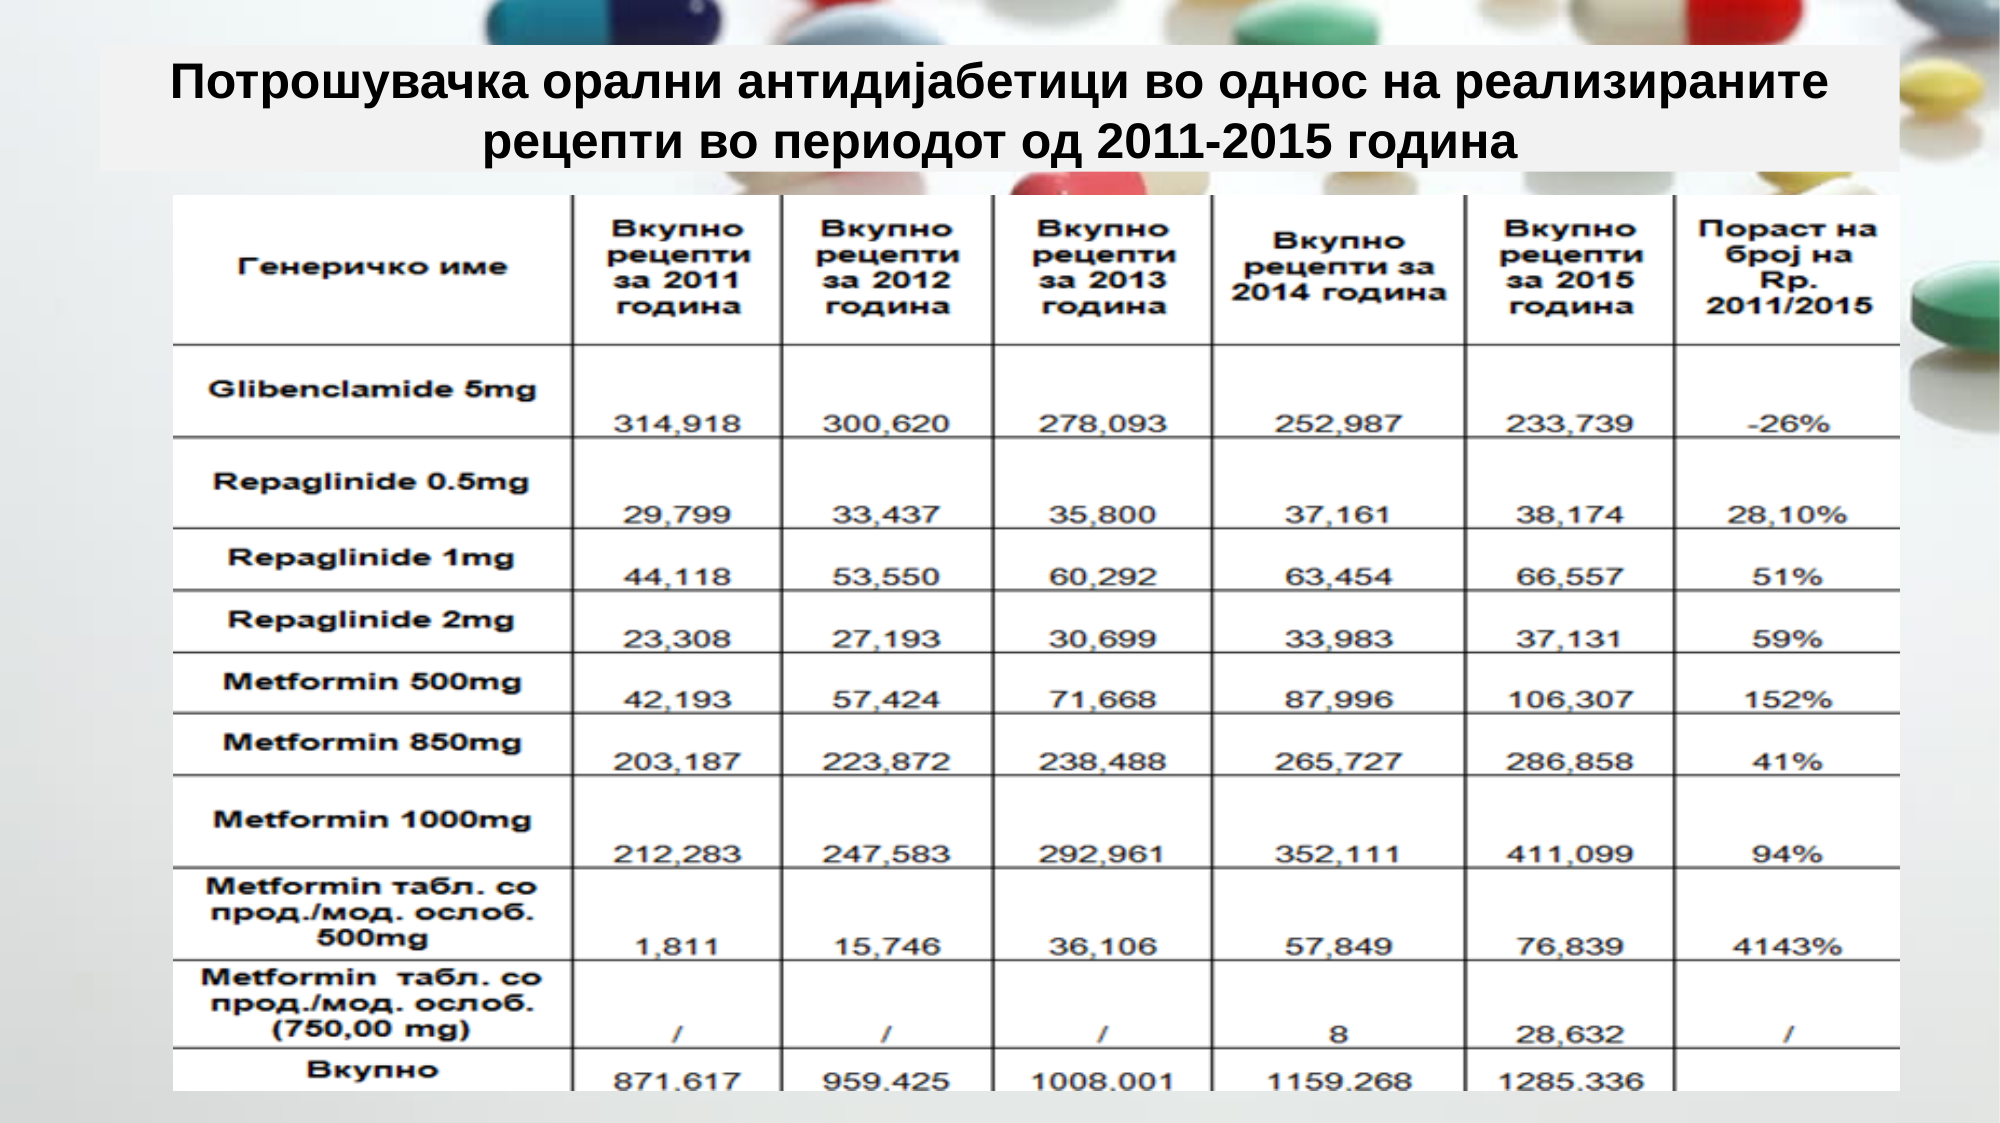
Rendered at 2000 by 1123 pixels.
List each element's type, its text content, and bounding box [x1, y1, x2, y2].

title Потрошувачка орални антидијабетици во однос на реализираните рецепти во периодот од 2011-2015 година [99, 44, 1900, 172]
picture [0, 0, 2000, 1123]
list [172, 195, 1900, 1091]
